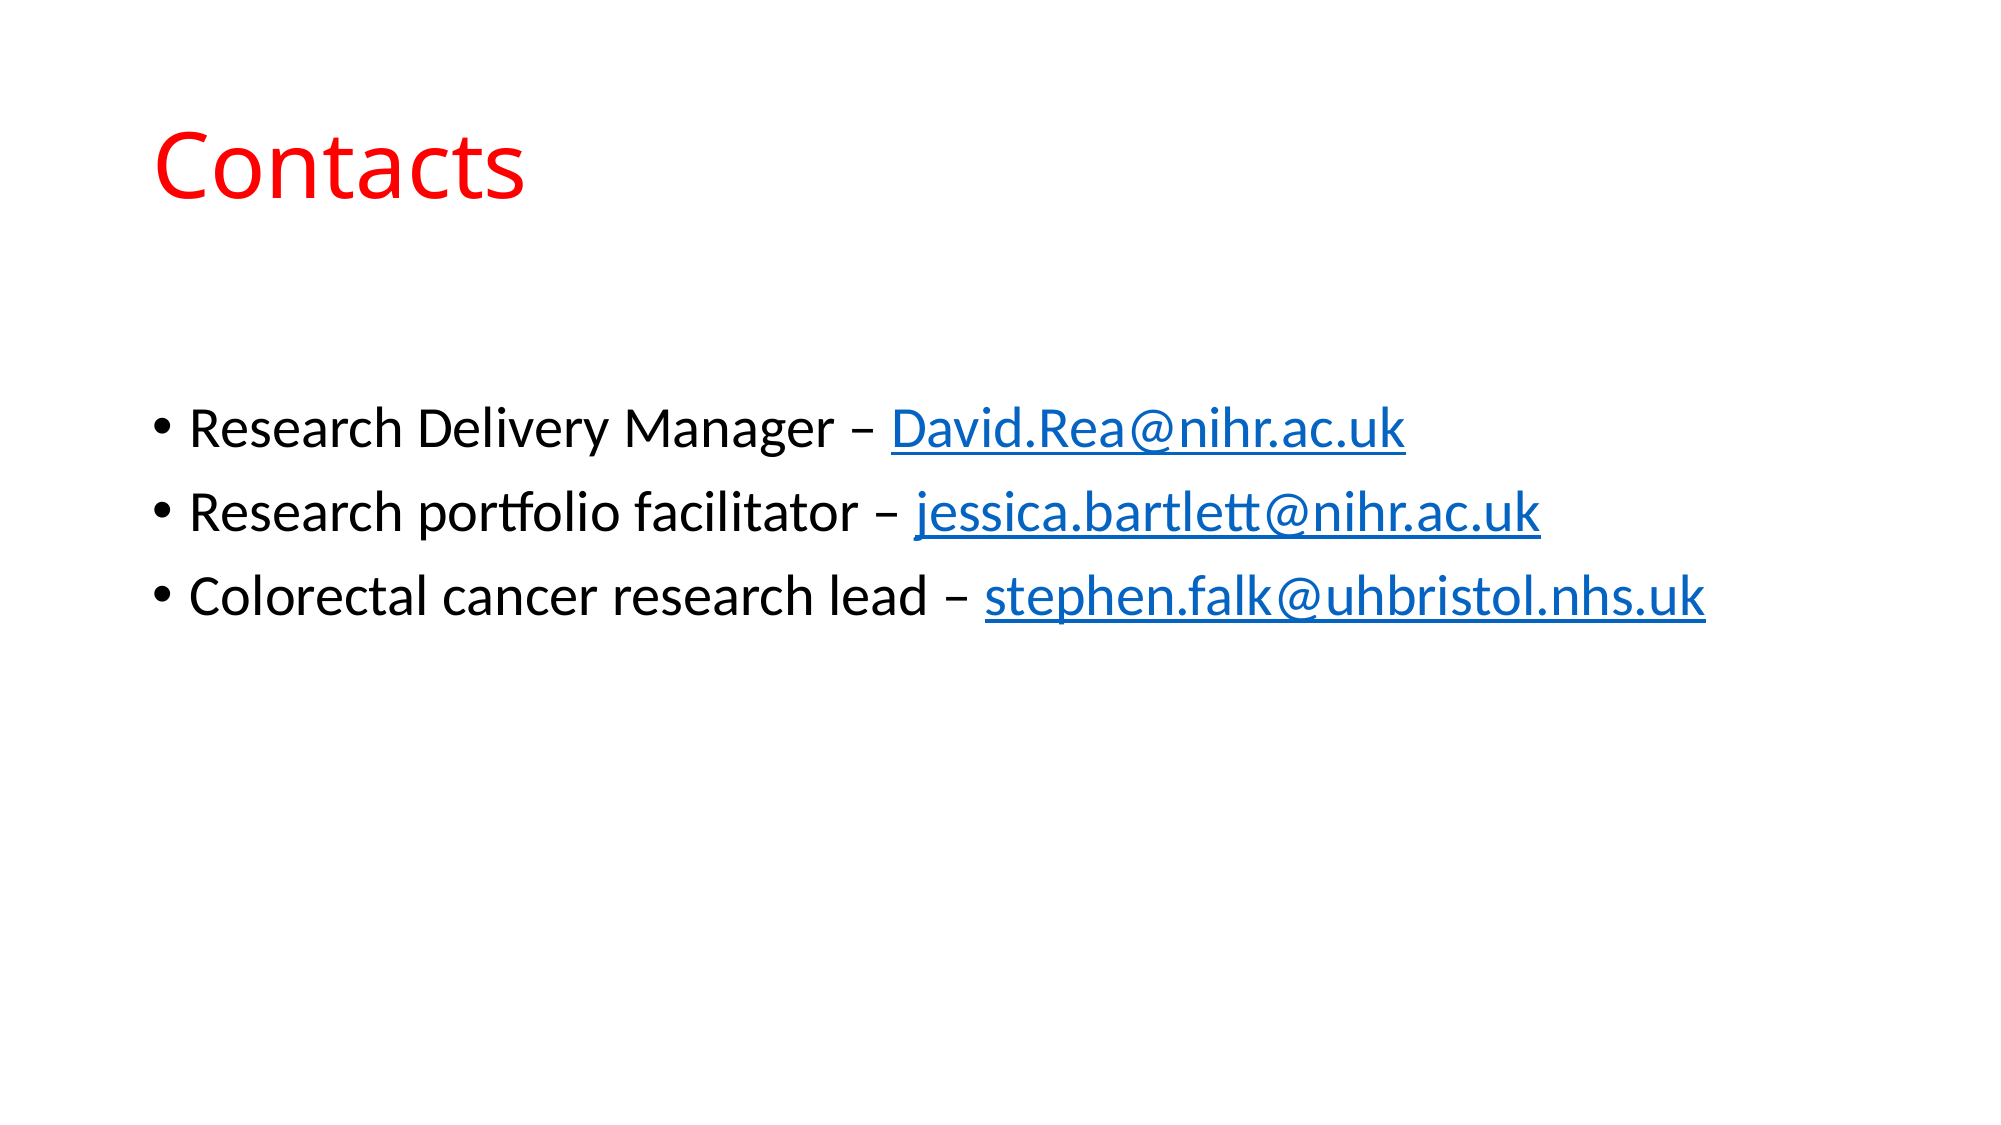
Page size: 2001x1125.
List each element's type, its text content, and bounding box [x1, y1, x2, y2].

title Contacts [137, 59, 1863, 278]
list Research Delivery Manager – David.Rea@nihr.ac.uk Research portfolio facilitator – jessica.bartlett@nihr.ac.uk Colorectal cancer research lead – stephen.falk@uhbristol.nhs.uk [137, 299, 1863, 1043]
